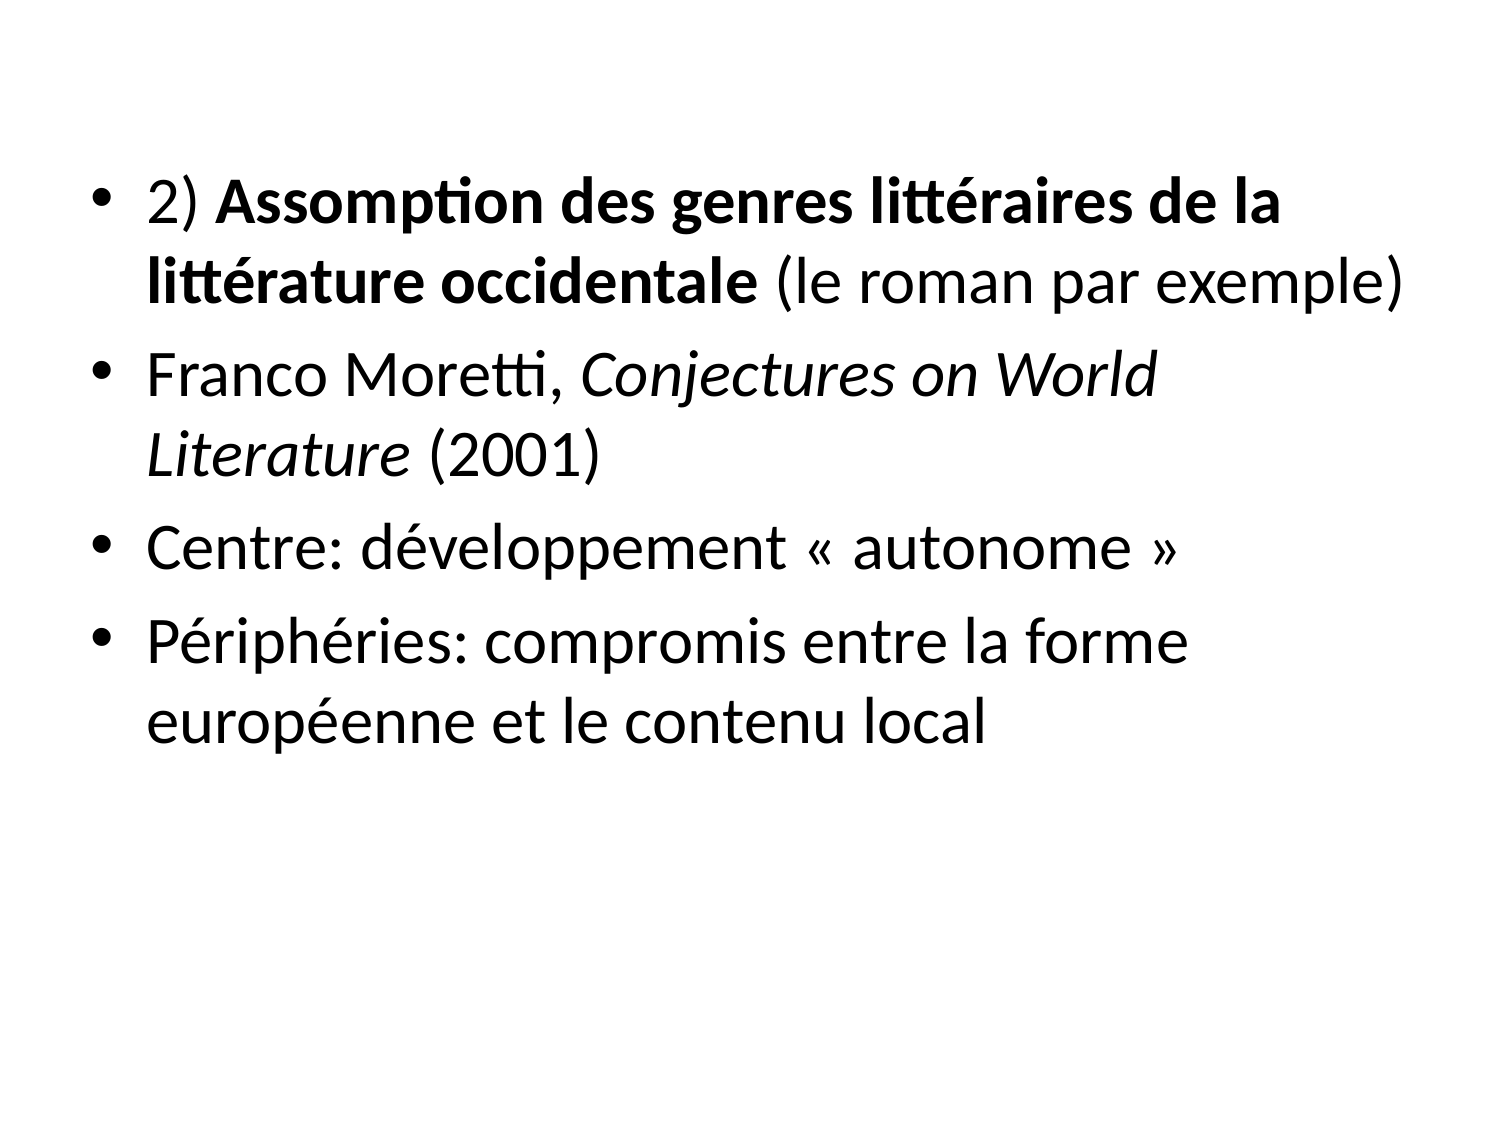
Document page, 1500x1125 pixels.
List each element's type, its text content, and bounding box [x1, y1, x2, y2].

list 2) Assomption des genres littéraires de la littérature occidentale (le roman par exemple) Franco Moretti, Conjectures on World Literature (2001) Centre: développement « autonome » Périphéries: compromis entre la forme européenne et le contenu local [75, 149, 1425, 1005]
